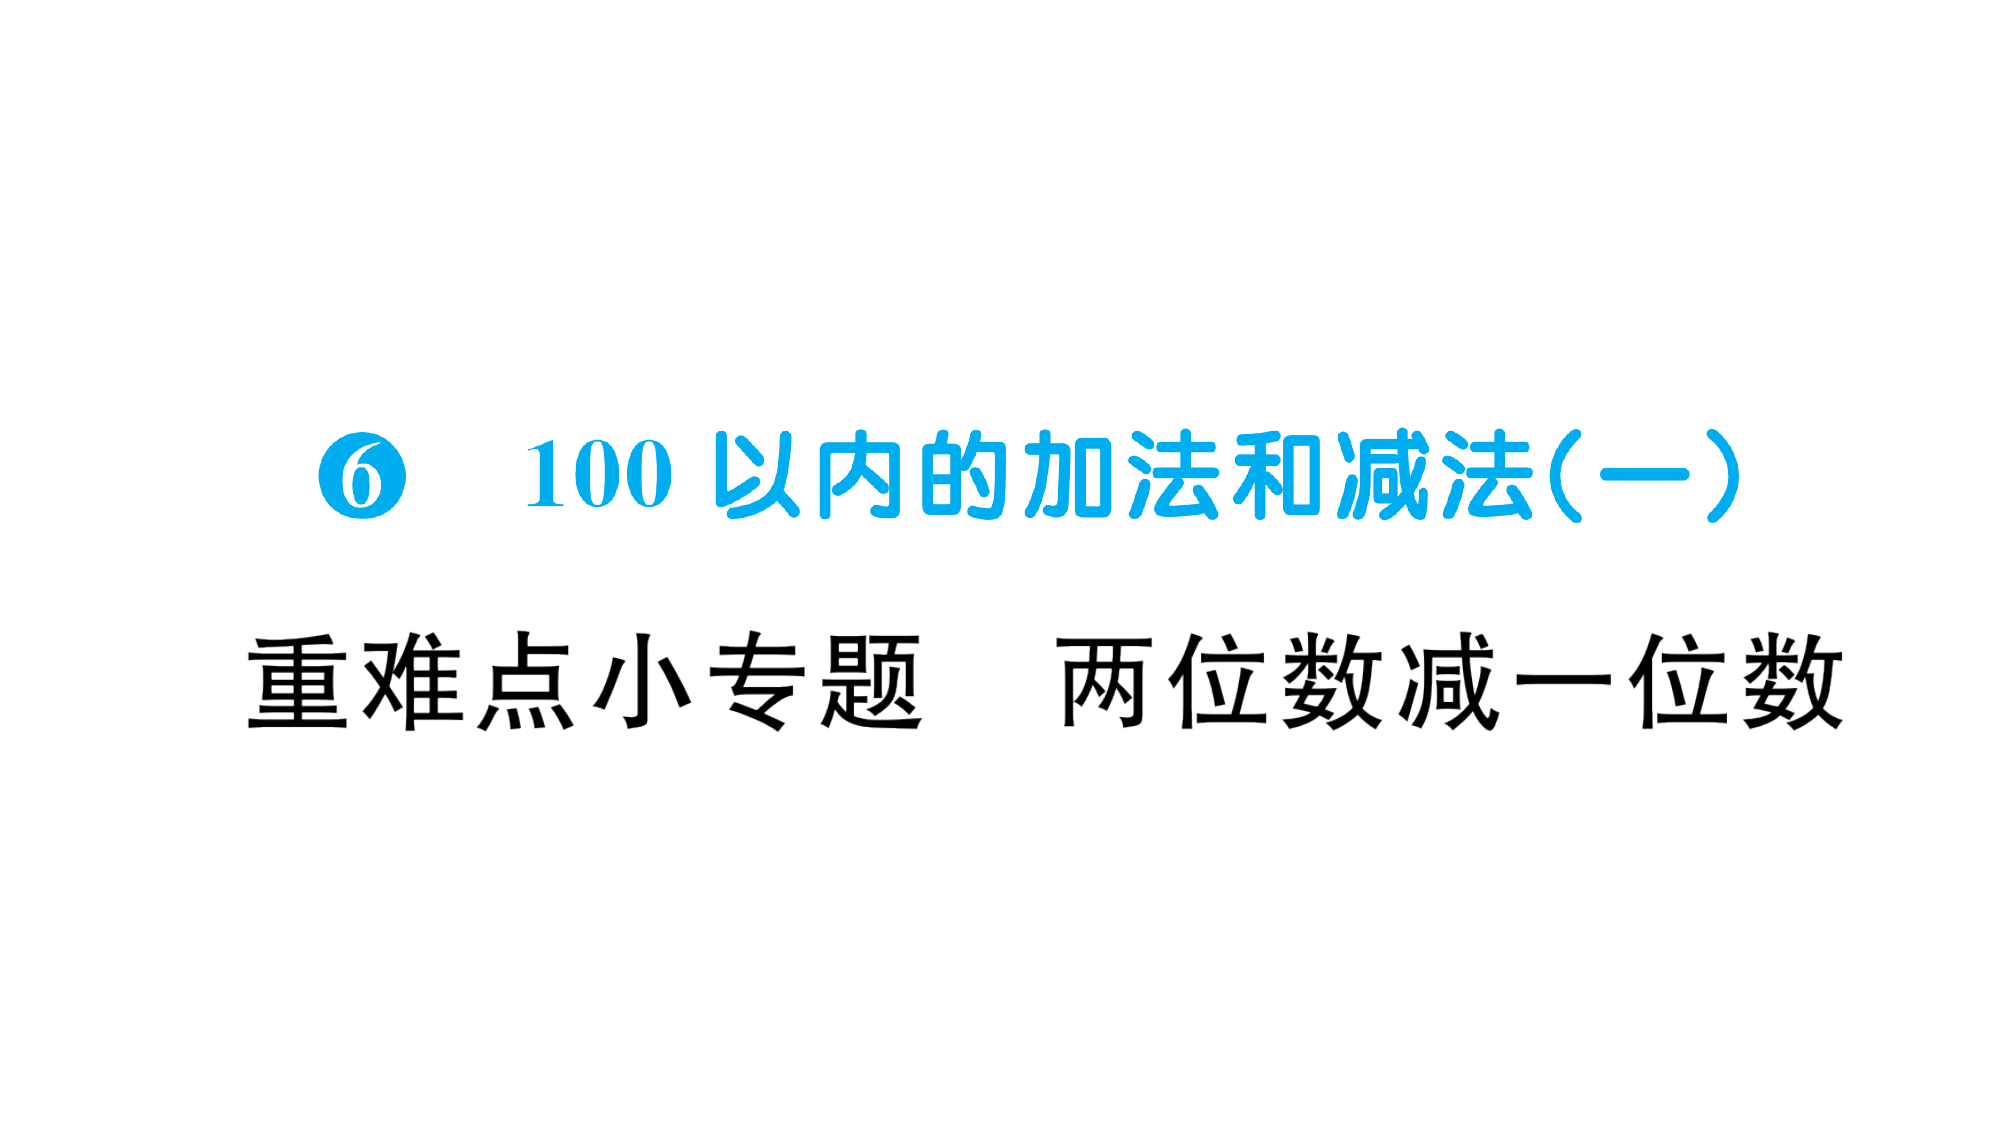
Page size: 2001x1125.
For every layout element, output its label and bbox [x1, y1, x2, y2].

picture [242, 621, 1878, 829]
picture [314, 397, 1764, 604]
